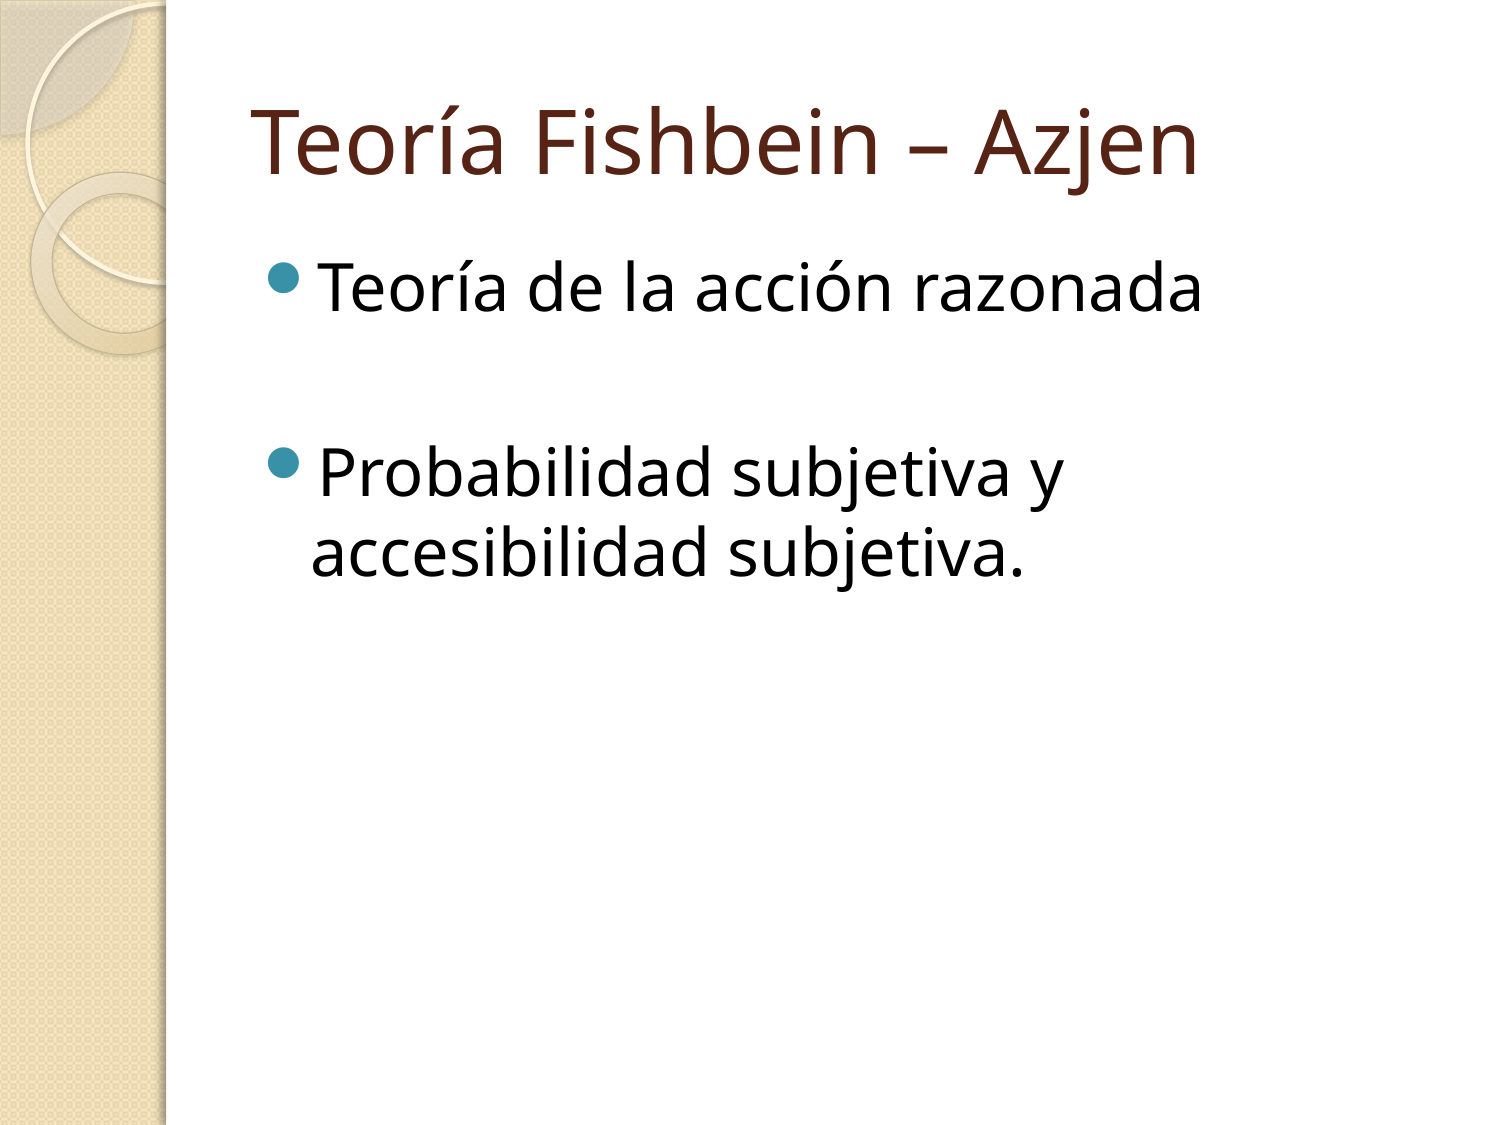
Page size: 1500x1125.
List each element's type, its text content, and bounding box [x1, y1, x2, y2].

list Teoría de la acción razonada Probabilidad subjetiva y accesibilidad subjetiva. [235, 237, 1466, 1025]
title Teoría Fishbein – Azjen [235, 45, 1466, 233]
